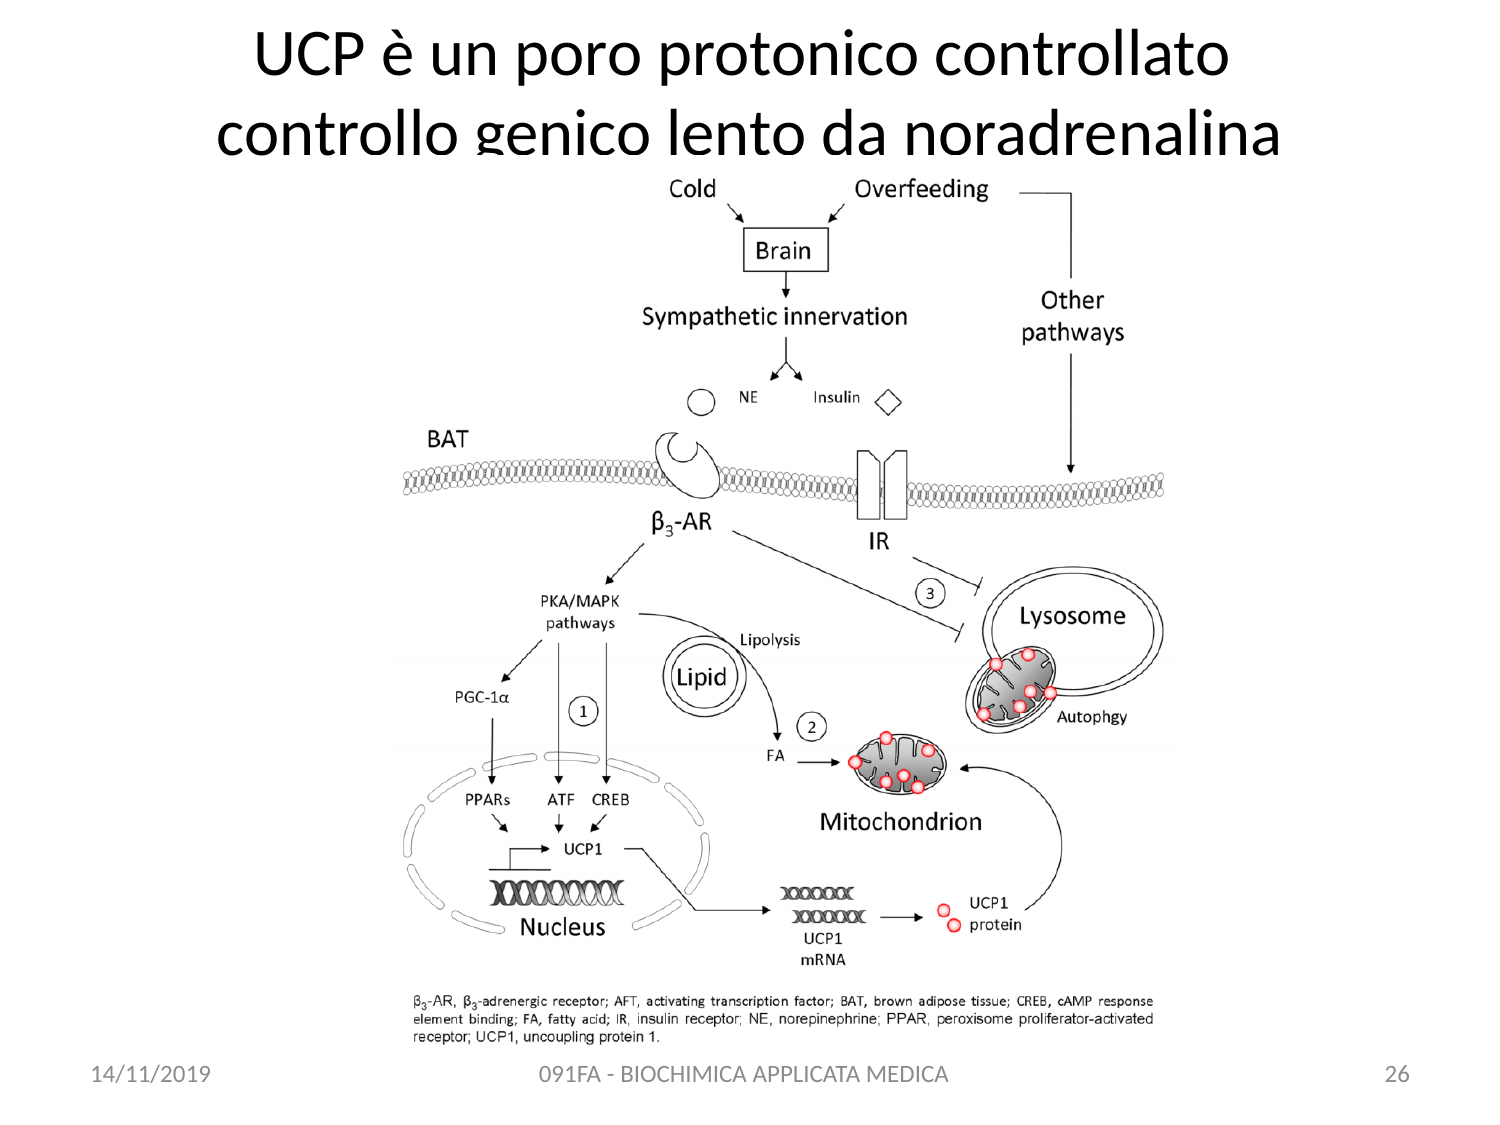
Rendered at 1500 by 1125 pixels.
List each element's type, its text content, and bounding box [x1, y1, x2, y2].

title UCP è un poro protonico controllato controllo genico lento da noradrenalina [75, 22, 1425, 156]
footer 091FA - BIOCHIMICA APPLICATA MEDICA [512, 1059, 988, 1103]
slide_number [75, 1042, 425, 1103]
slide_number 26 [1074, 1042, 1425, 1103]
picture [366, 155, 1186, 1051]
